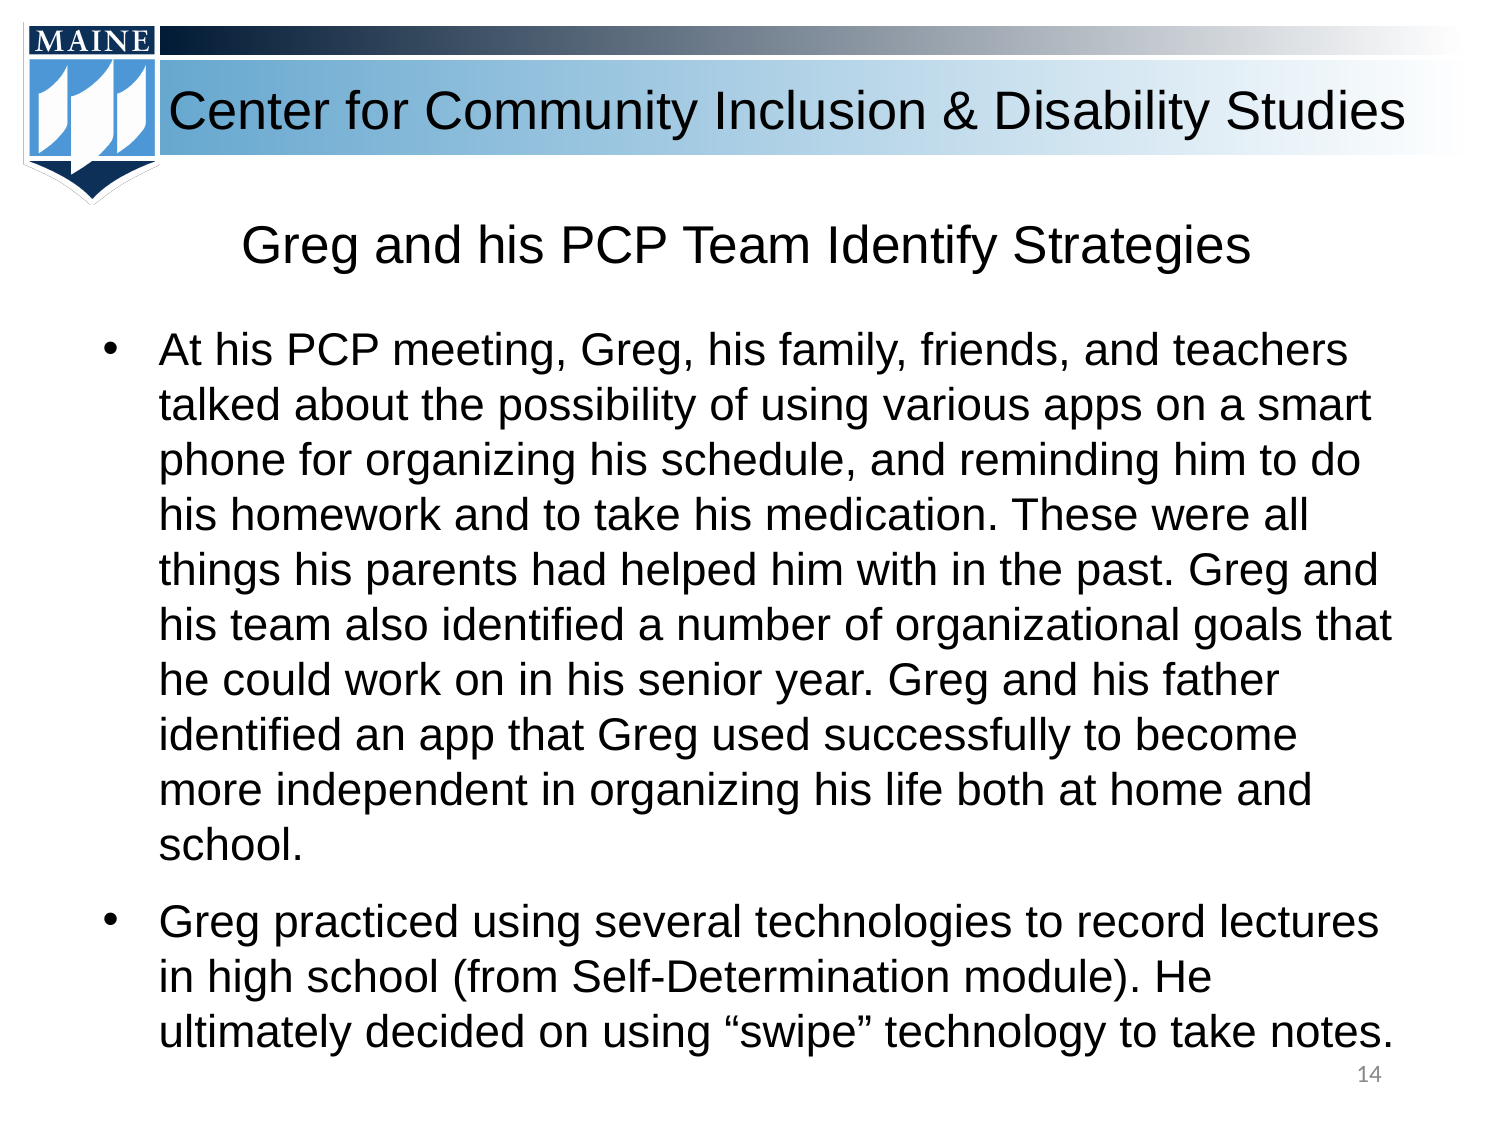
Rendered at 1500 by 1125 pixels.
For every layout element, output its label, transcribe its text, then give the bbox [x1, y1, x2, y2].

slide_number ‹#› [1059, 1042, 1397, 1103]
title Greg and his PCP Team Identify Strategies [70, 202, 1424, 283]
picture [23, 22, 160, 205]
list At his PCP meeting, Greg, his family, friends, and teachers talked about the possibility of using various apps on a smart phone for organizing his schedule, and reminding him to do his homework and to take his medication. These were all things his parents had helped him with in the past. Greg and his team also identified a number of organizational goals that he could work on in his senior year. Greg and his father identified an app that Greg used successfully to become more independent in organizing his life both at home and school. Greg practiced using several technologies to record lectures in high school (from Self-Determination module). He ultimately decided on using “swipe” technology to take notes. [87, 312, 1425, 1100]
